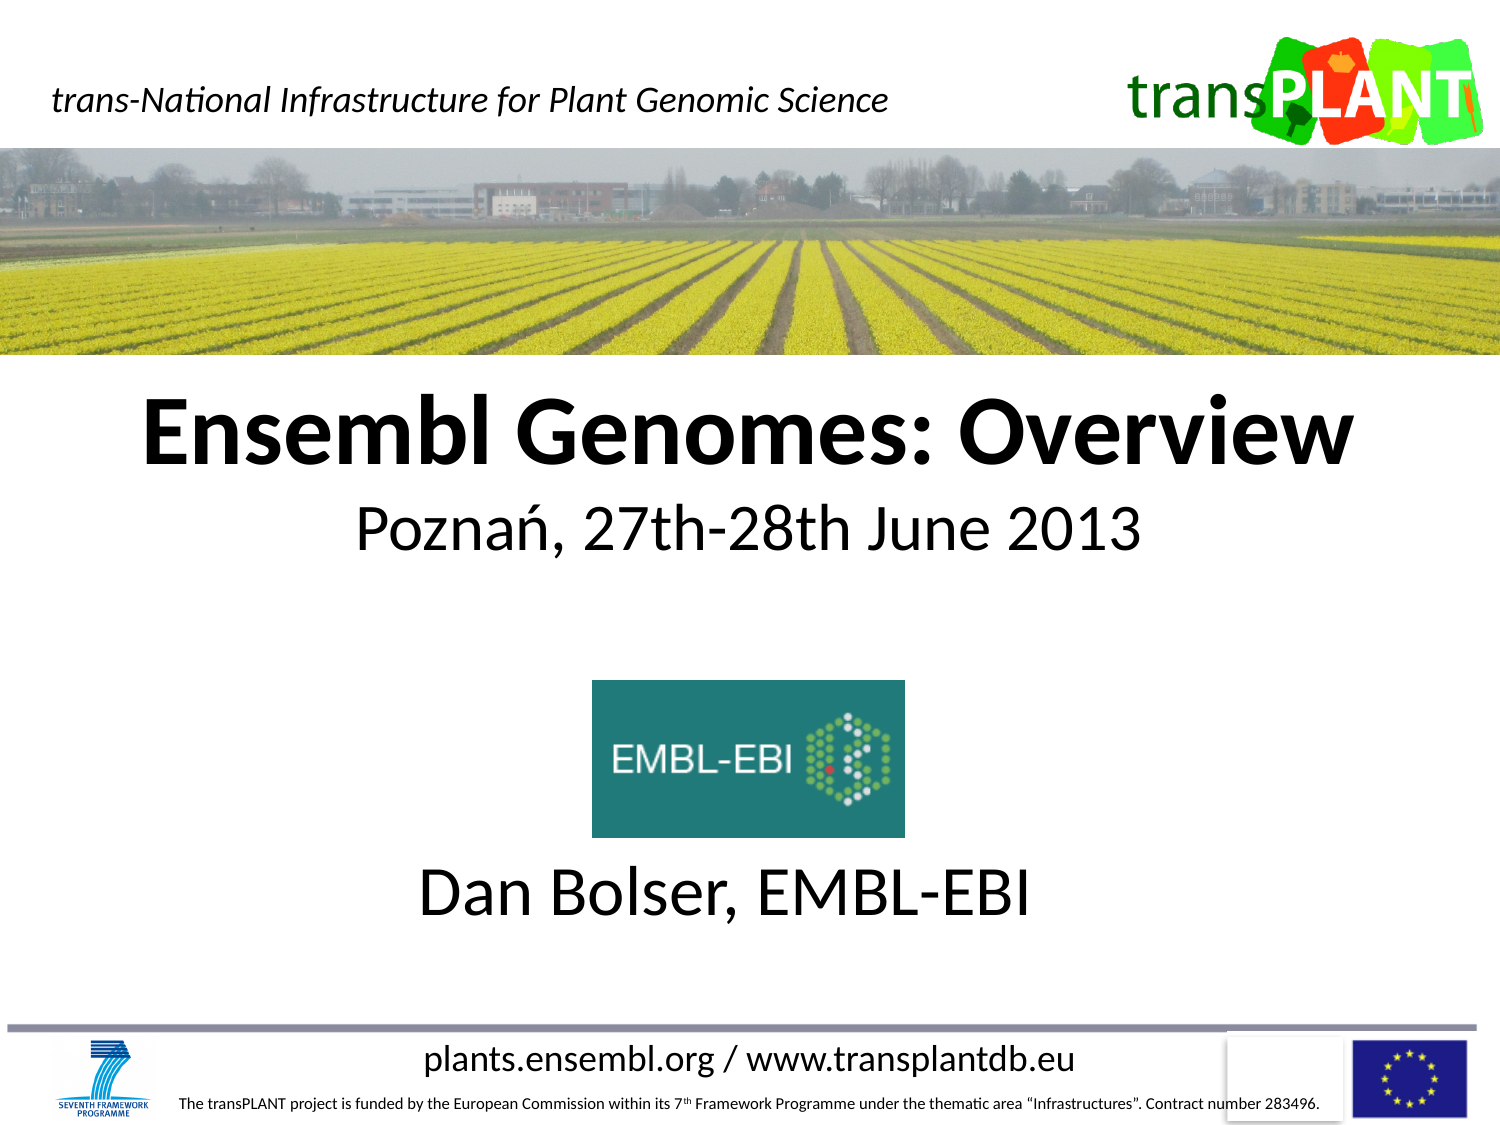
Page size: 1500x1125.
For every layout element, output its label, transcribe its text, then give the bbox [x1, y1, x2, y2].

title Dan Bolser, EMBL-EBI [50, 837, 1401, 970]
picture [1126, 37, 1484, 145]
text_box Ensembl Genomes: Overview Poznań, 27th-28th June 2013 [0, 362, 1500, 564]
picture [0, 148, 1500, 355]
text_box trans-National Infrastructure for Plant Genomic Science [36, 67, 1010, 128]
picture [0, 1015, 1500, 1125]
picture [592, 680, 906, 838]
